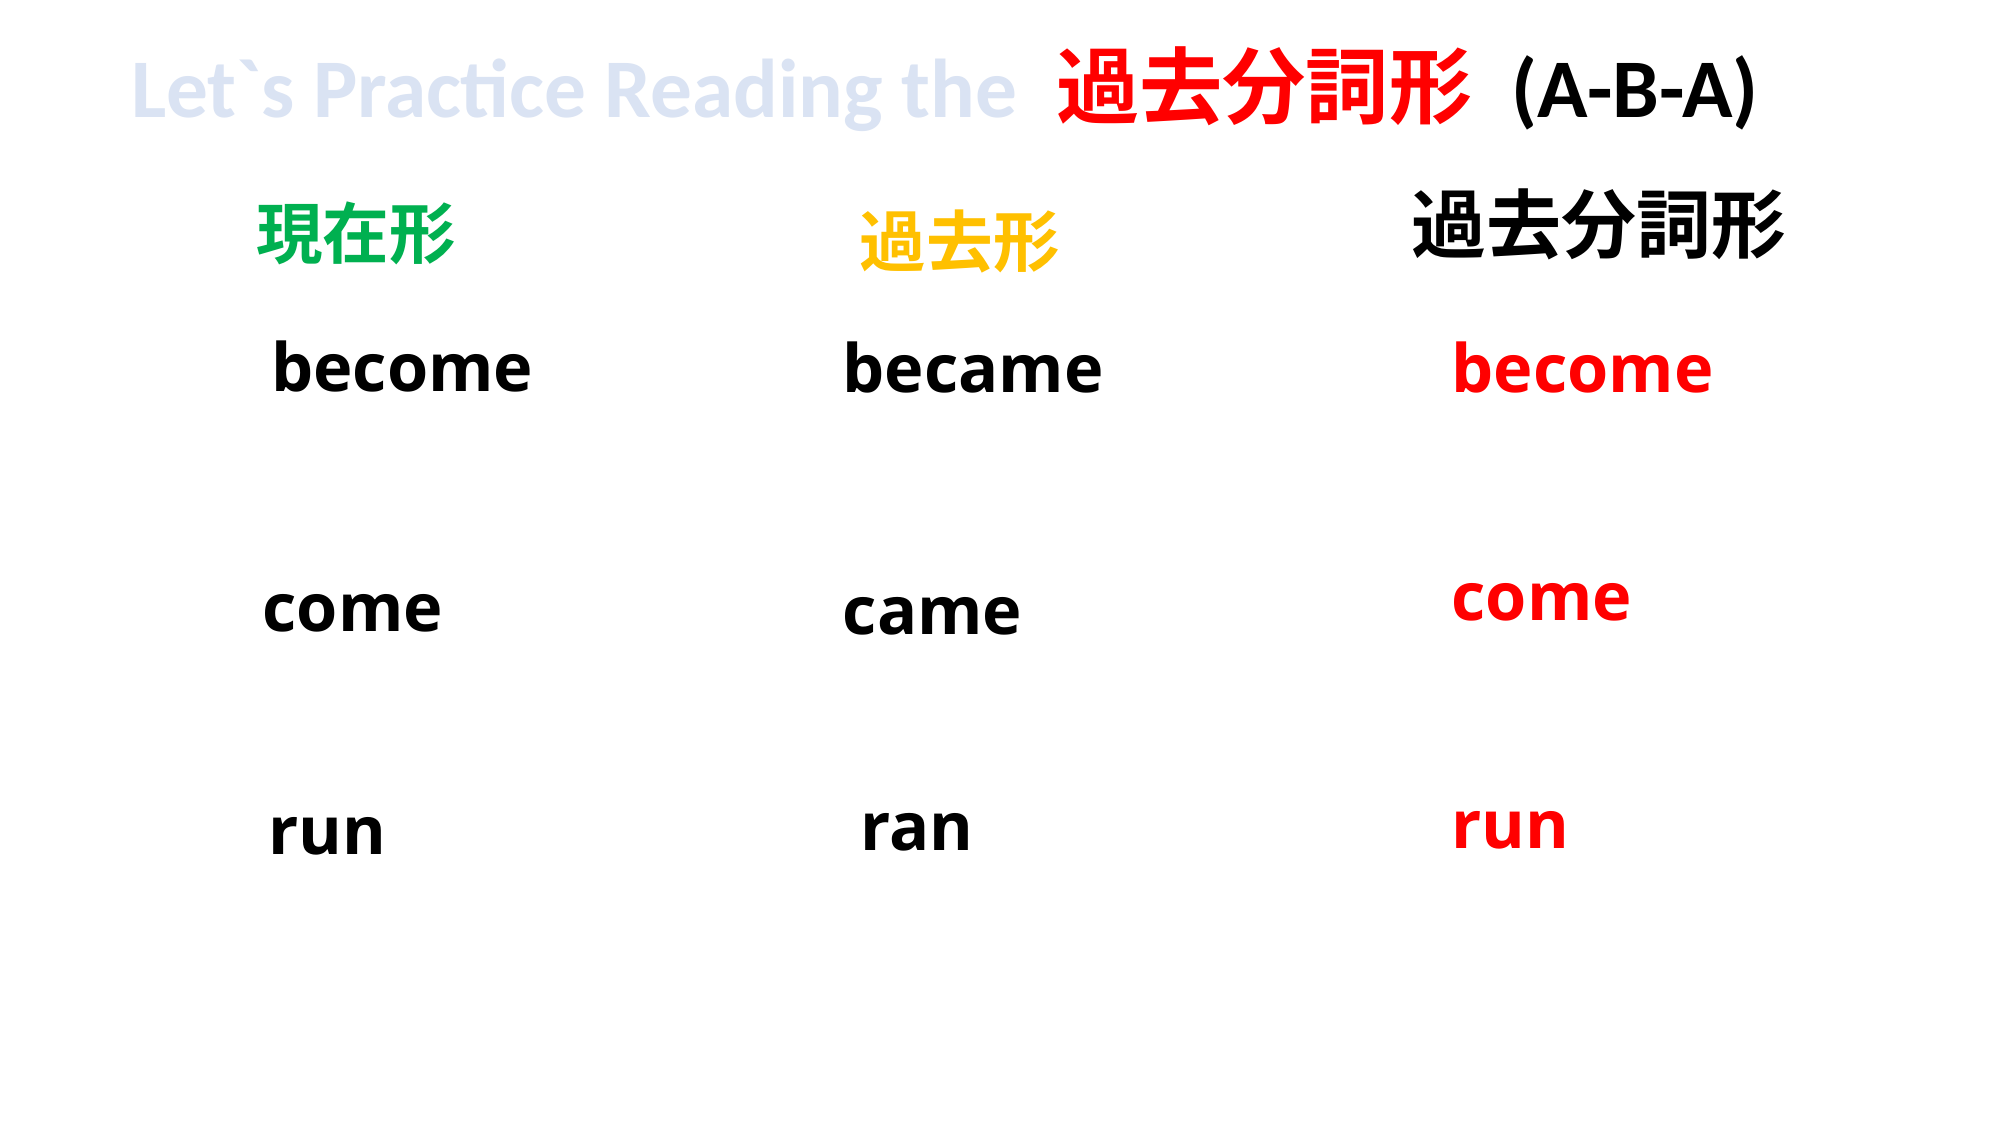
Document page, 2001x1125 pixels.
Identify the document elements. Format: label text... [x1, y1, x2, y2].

text_box 過去分詞形 [1378, 170, 1819, 275]
text_box come [1436, 546, 1700, 641]
text_box ran [845, 776, 1109, 871]
text_box come [248, 556, 512, 652]
text_box 現在形 [224, 184, 488, 280]
text_box run [1436, 773, 1700, 869]
text_box 過去形 [828, 192, 1092, 287]
text_box Let`s Practice Reading the 過去分詞形 (A-B-A) [115, 26, 1774, 142]
text_box became [828, 318, 1127, 413]
text_box become [256, 317, 555, 412]
text_box become [1436, 318, 1756, 413]
text_box came [828, 560, 1092, 656]
text_box run [253, 780, 517, 876]
